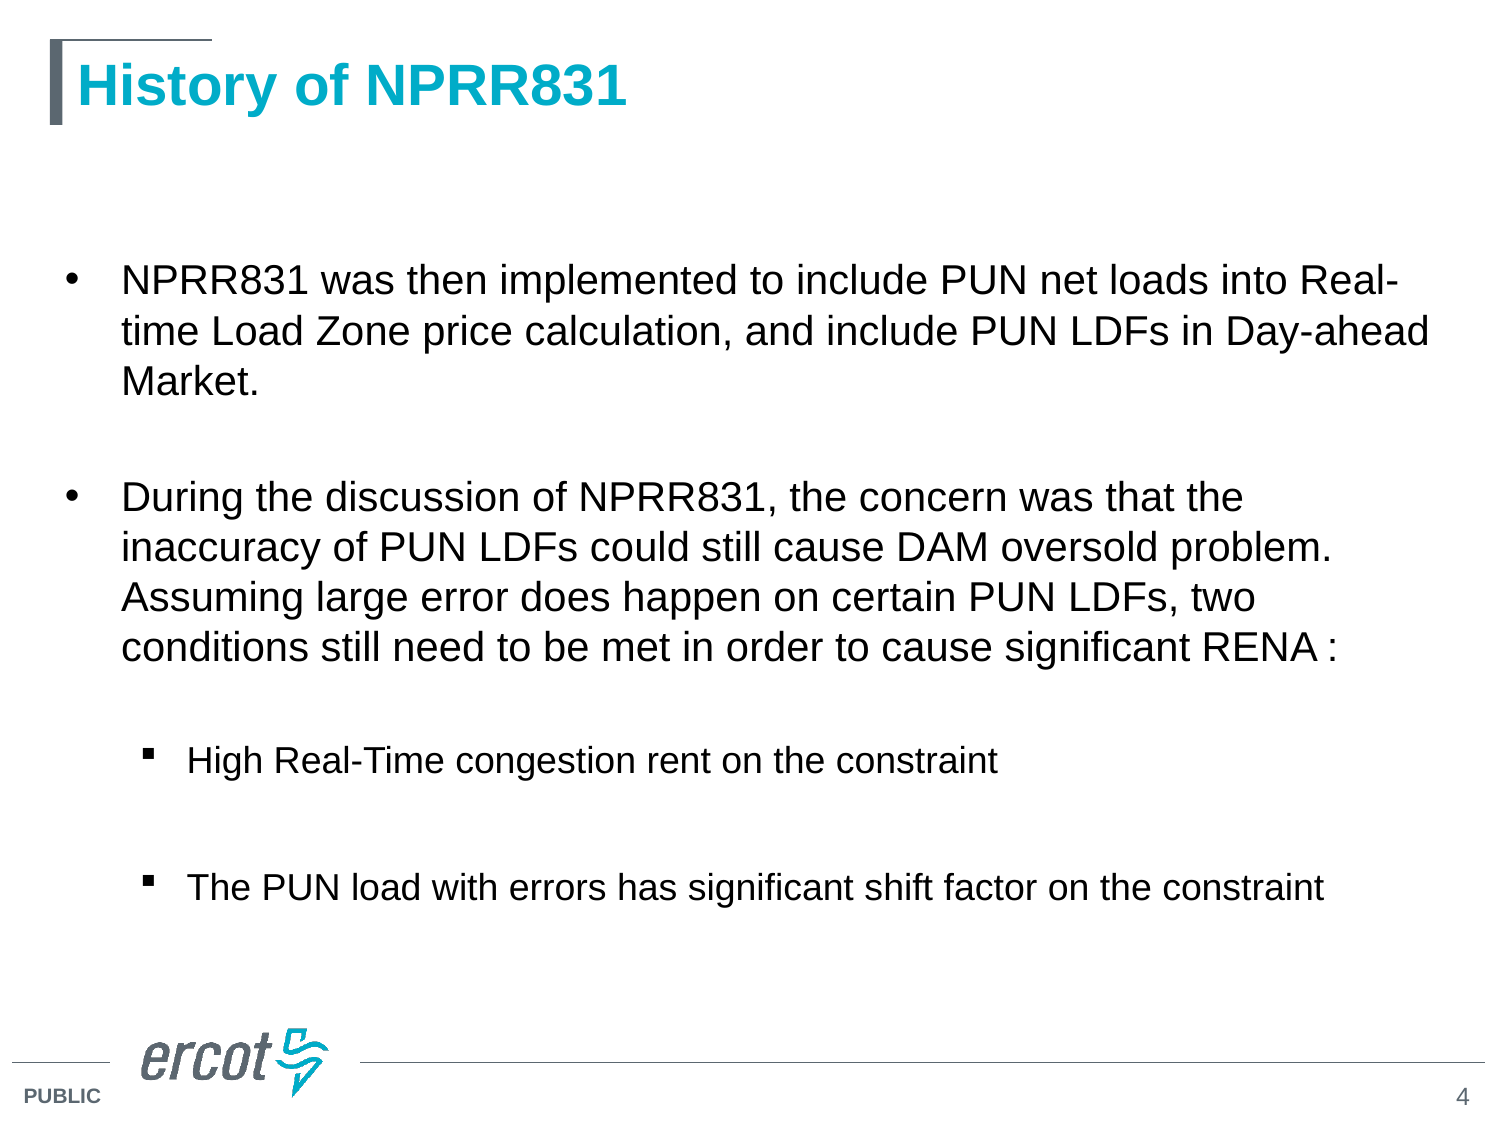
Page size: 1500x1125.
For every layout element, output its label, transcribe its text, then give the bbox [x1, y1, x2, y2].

list NPRR831 was then implemented to include PUN net loads into Real-time Load Zone price calculation, and include PUN LDFs in Day-ahead Market. During the discussion of NPRR831, the concern was that the inaccuracy of PUN LDFs could still cause DAM oversold problem. Assuming large error does happen on certain PUN LDFs, two conditions still need to be met in order to cause significant RENA : High Real-Time congestion rent on the constraint The PUN load with errors has significant shift factor on the constraint [50, 187, 1450, 1025]
title History of NPRR831 [62, 39, 1450, 187]
picture [137, 1025, 332, 1100]
